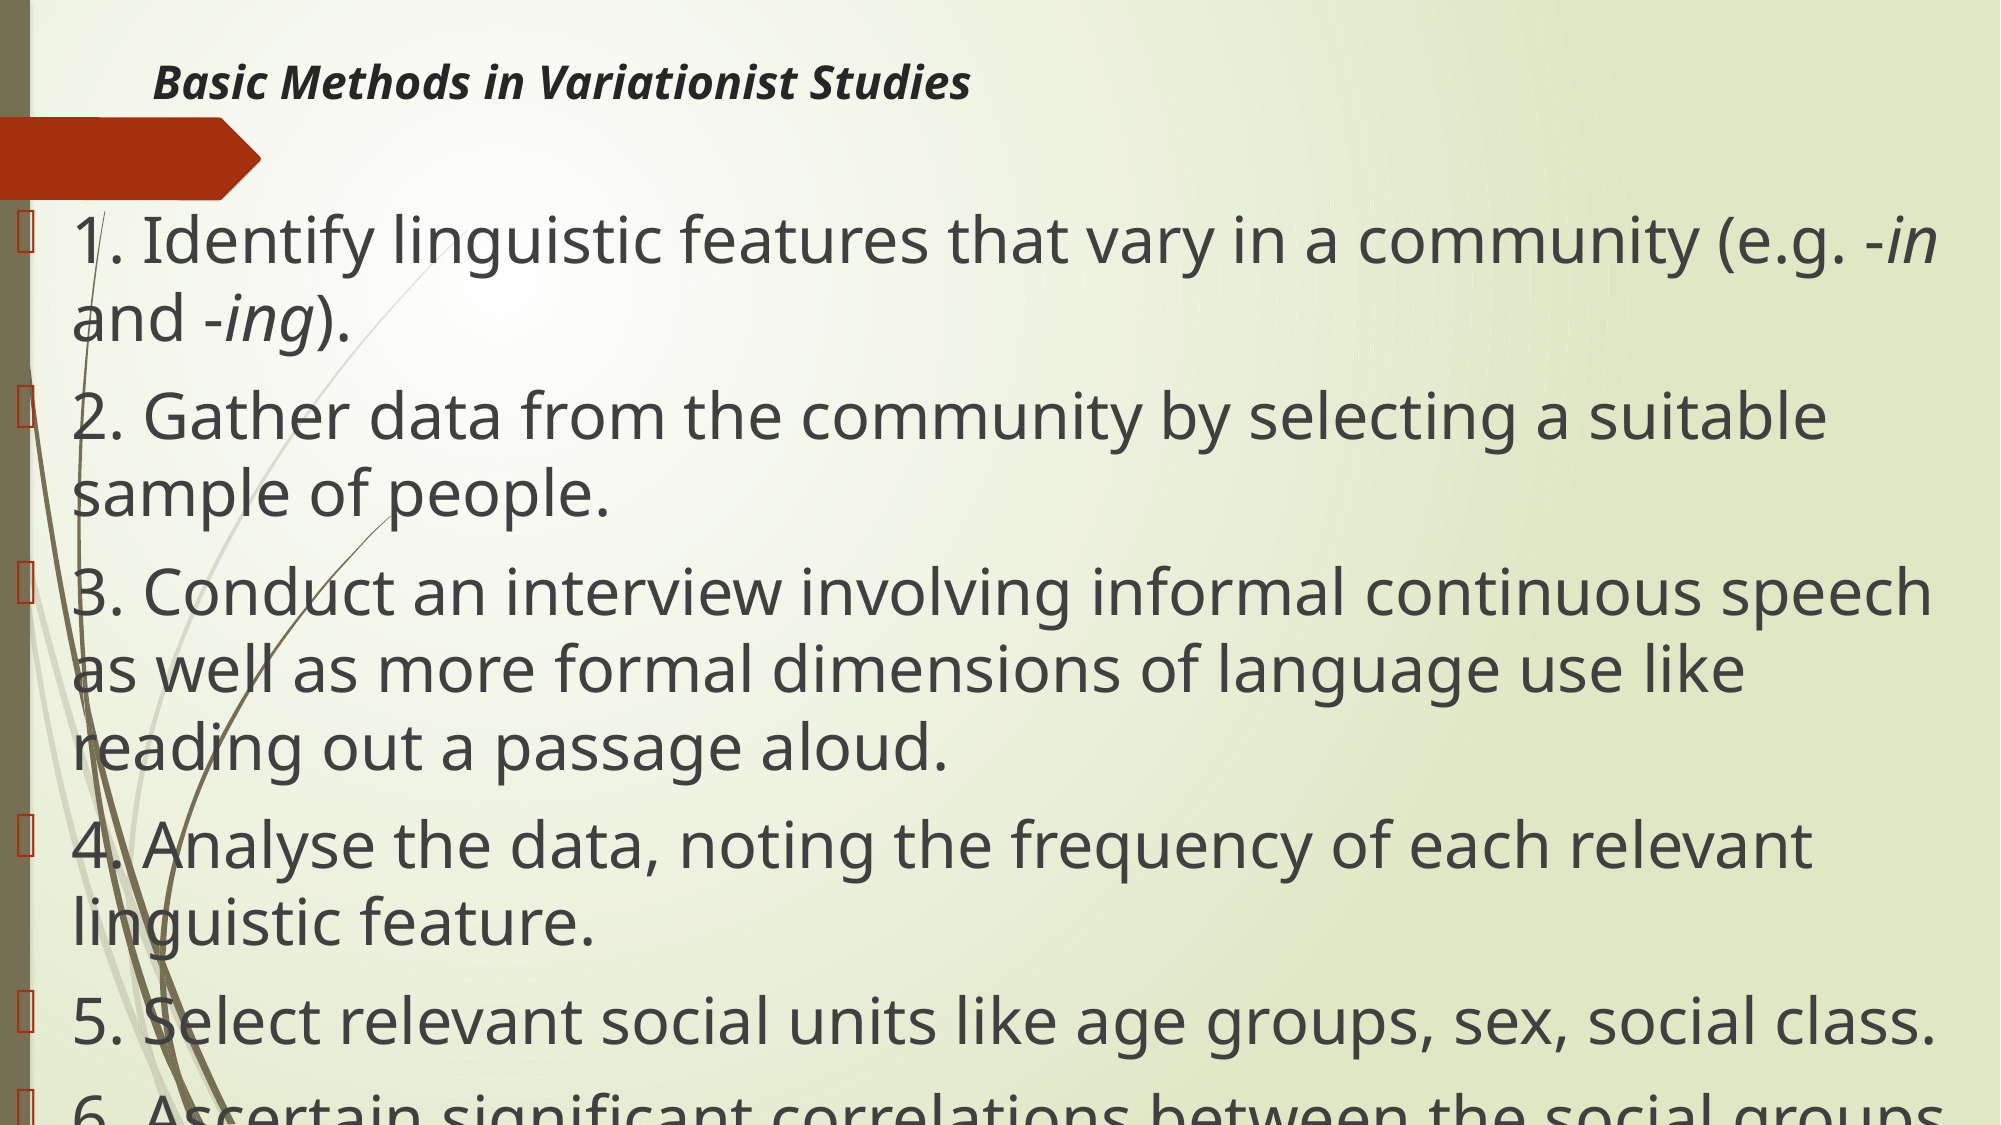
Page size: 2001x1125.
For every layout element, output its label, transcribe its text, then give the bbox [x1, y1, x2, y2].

list 1. Identify linguistic features that vary in a community (e.g. -in and -ing). 2. Gather data from the community by selecting a suitable sample of people. 3. Conduct an interview involving informal continuous speech as well as more formal dimensions of language use like reading out a passage aloud. 4. Analyse the data, noting the frequency of each relevant linguistic feature. 5. Select relevant social units like age groups, sex, social class. 6. Ascertain significant correlations between the social groups and particular speech. [0, 191, 2000, 1125]
title Basic Methods in Variationist Studies [137, 0, 1863, 163]
